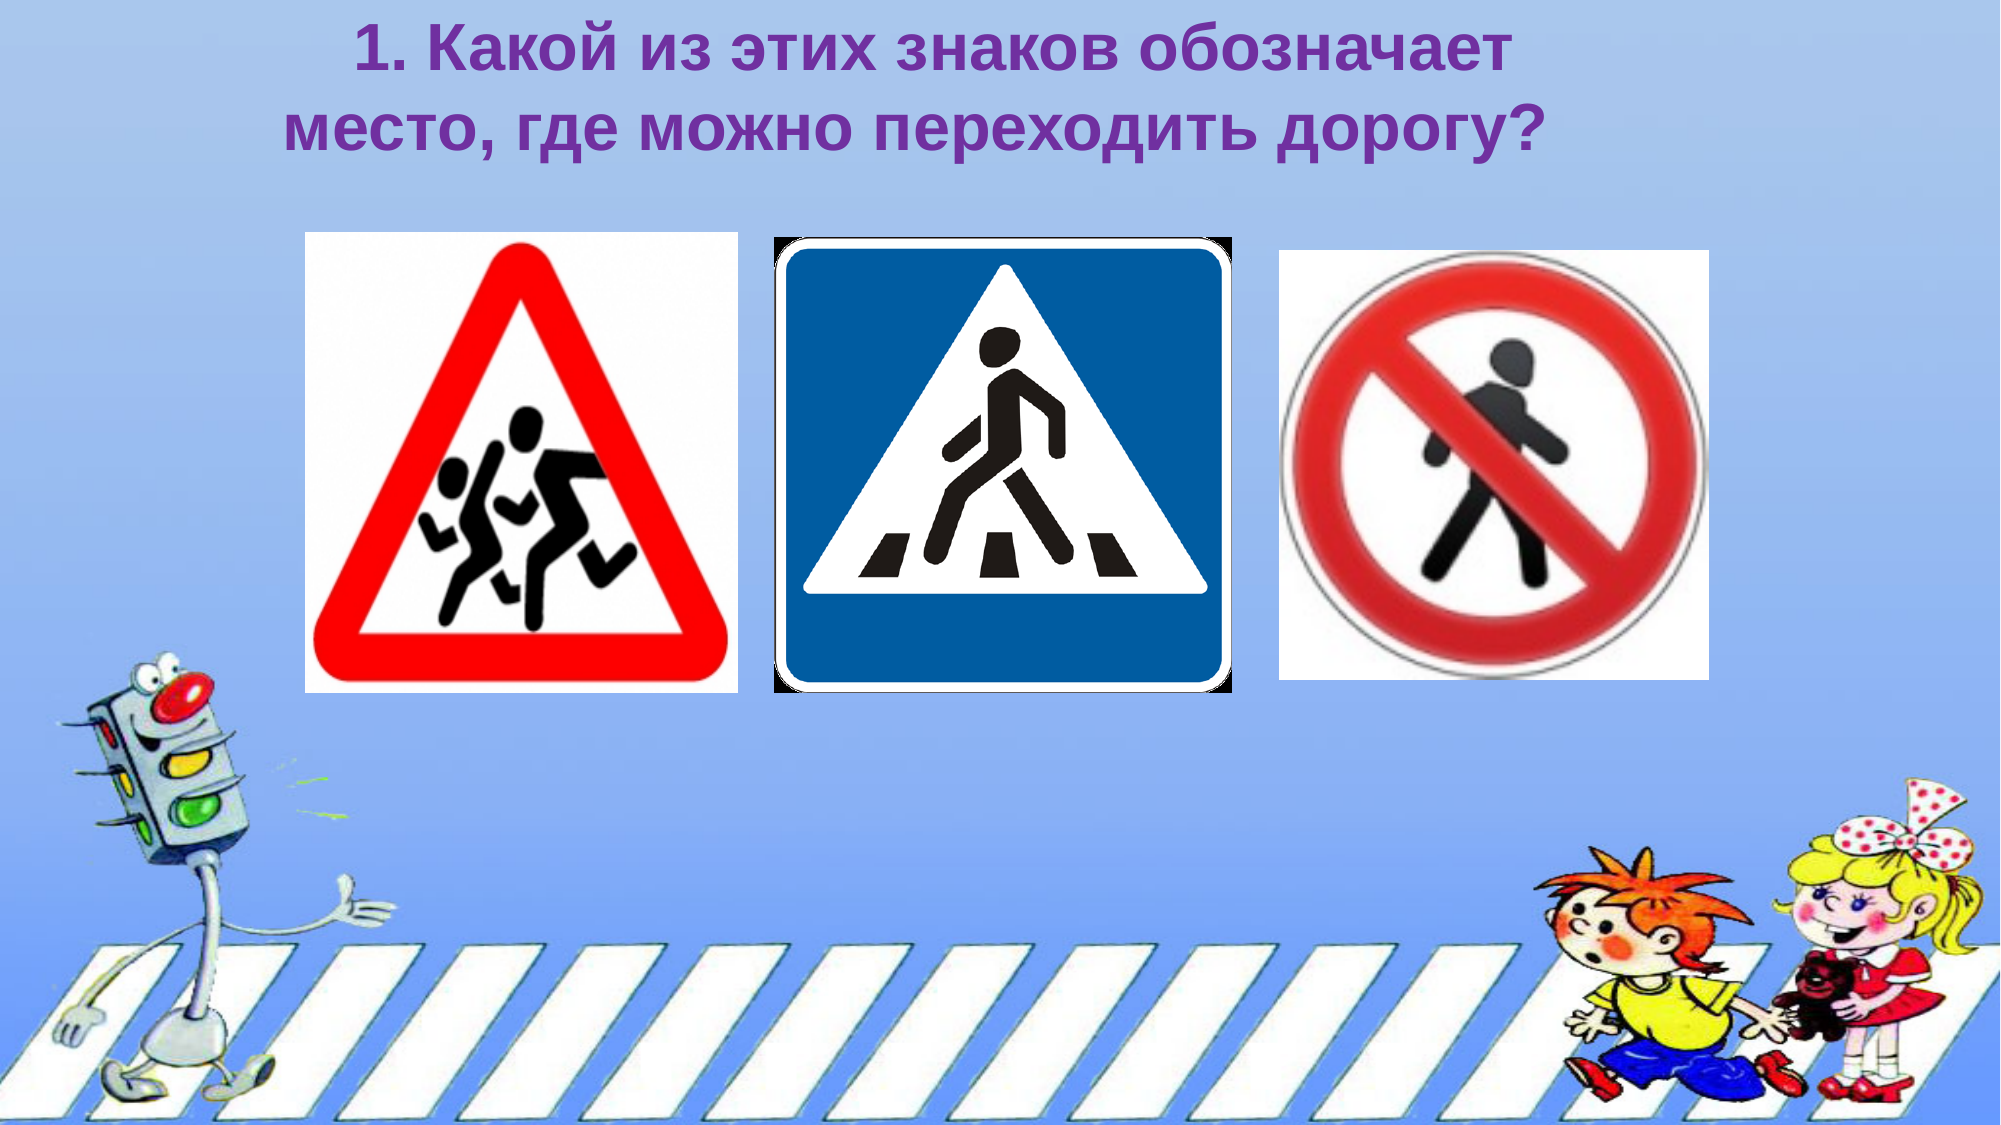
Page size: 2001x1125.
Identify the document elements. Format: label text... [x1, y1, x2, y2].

title 1. Какой из этих знаков обозначает место, где можно переходить дорогу? [249, 44, 1601, 233]
picture [0, 0, 2001, 1125]
